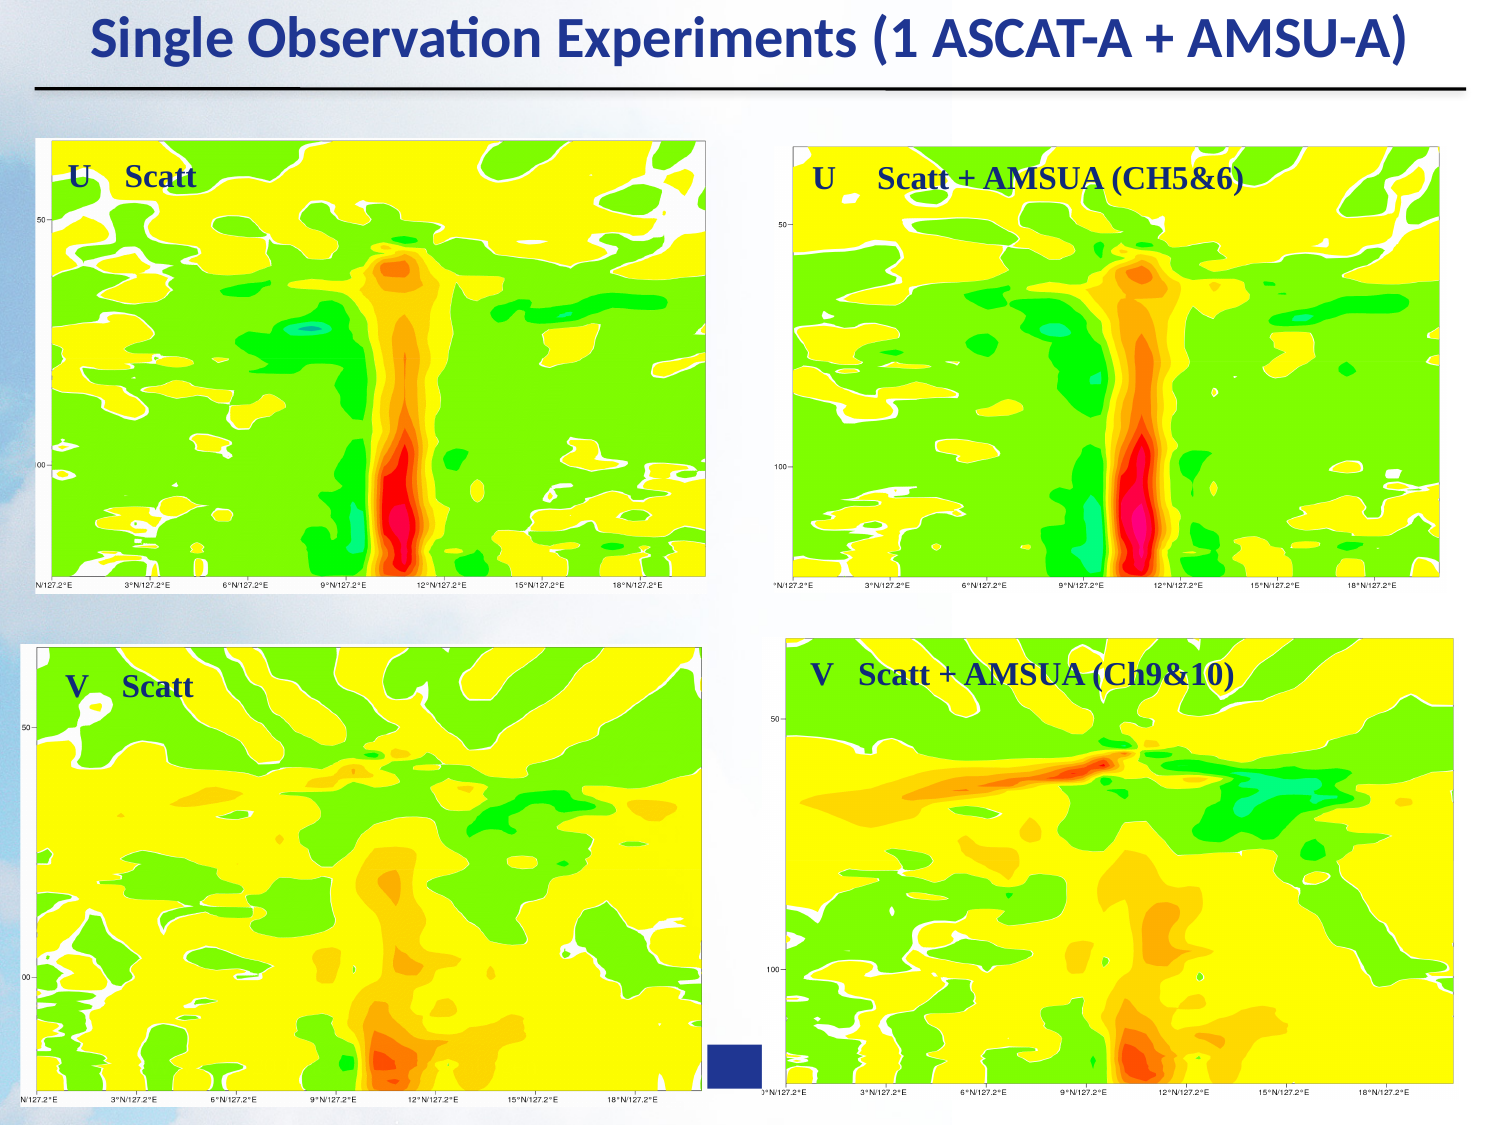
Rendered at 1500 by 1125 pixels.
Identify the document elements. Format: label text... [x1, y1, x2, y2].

picture [0, 29, 1459, 1125]
text_box Single Observation Experiments (1 ASCAT-A + AMSU-A) [0, 0, 1500, 88]
text_box U Scatt [53, 146, 138, 202]
text_box V Scatt [50, 656, 127, 712]
